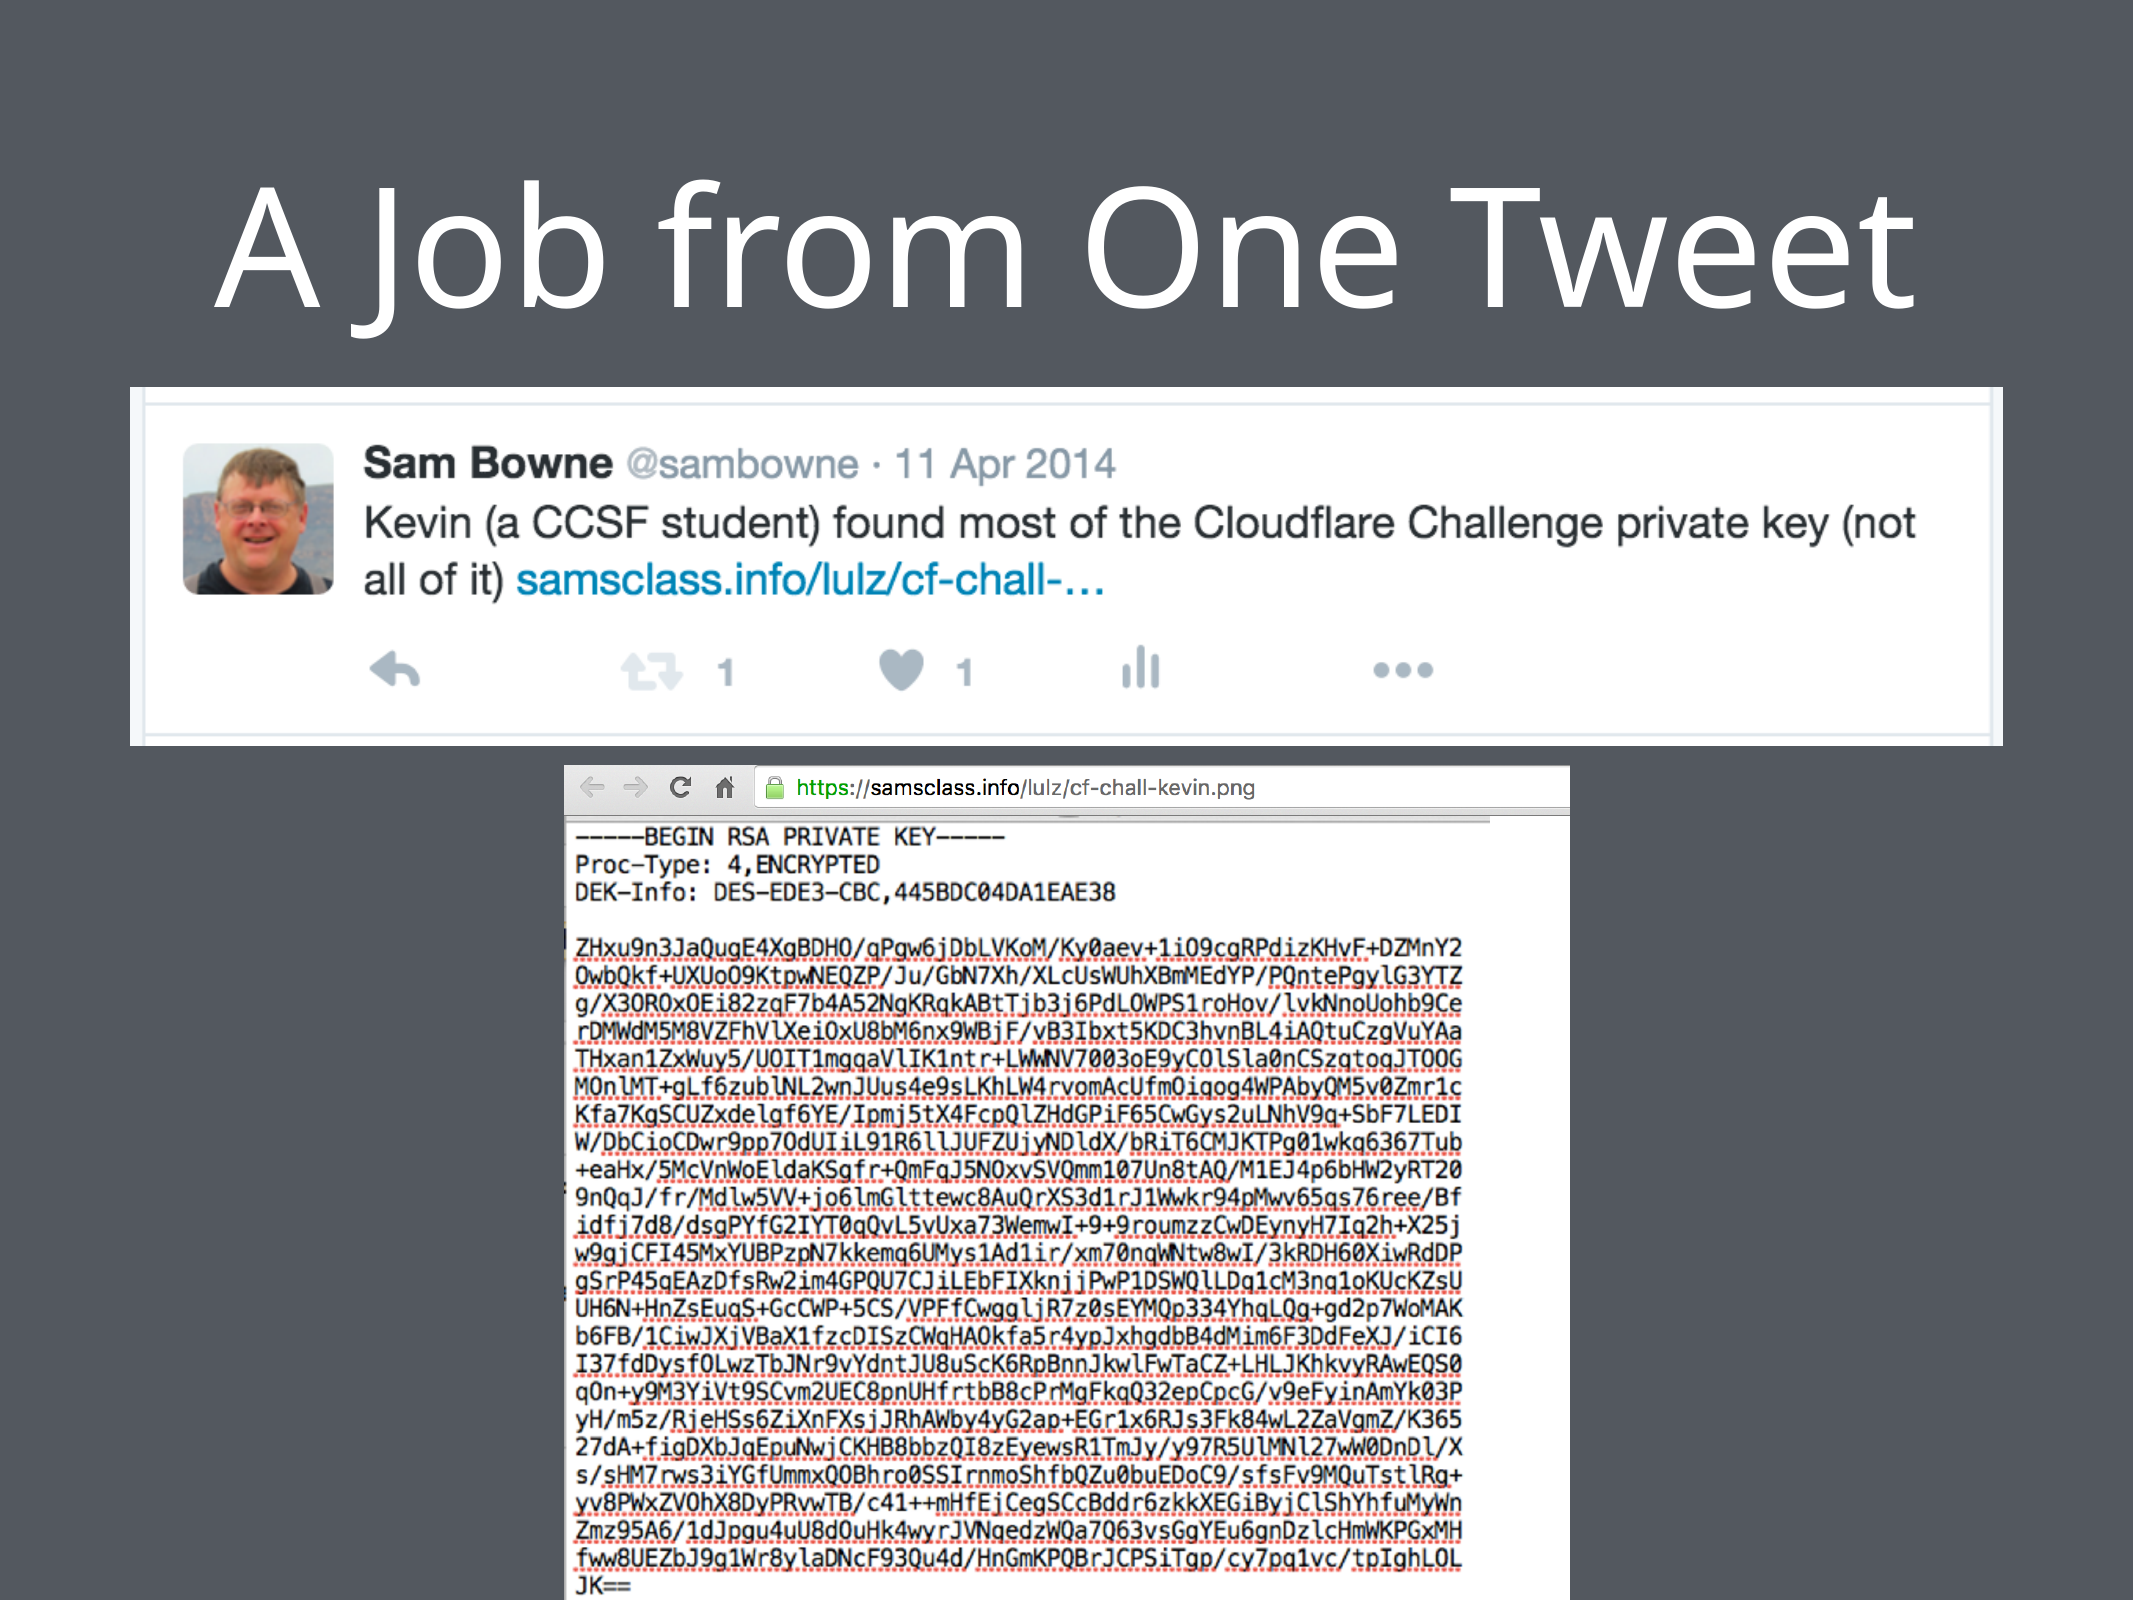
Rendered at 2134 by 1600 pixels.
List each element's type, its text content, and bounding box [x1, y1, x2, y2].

title A Job from One Tweet [155, 66, 1978, 377]
picture [563, 765, 1570, 1600]
picture [130, 387, 2004, 746]
